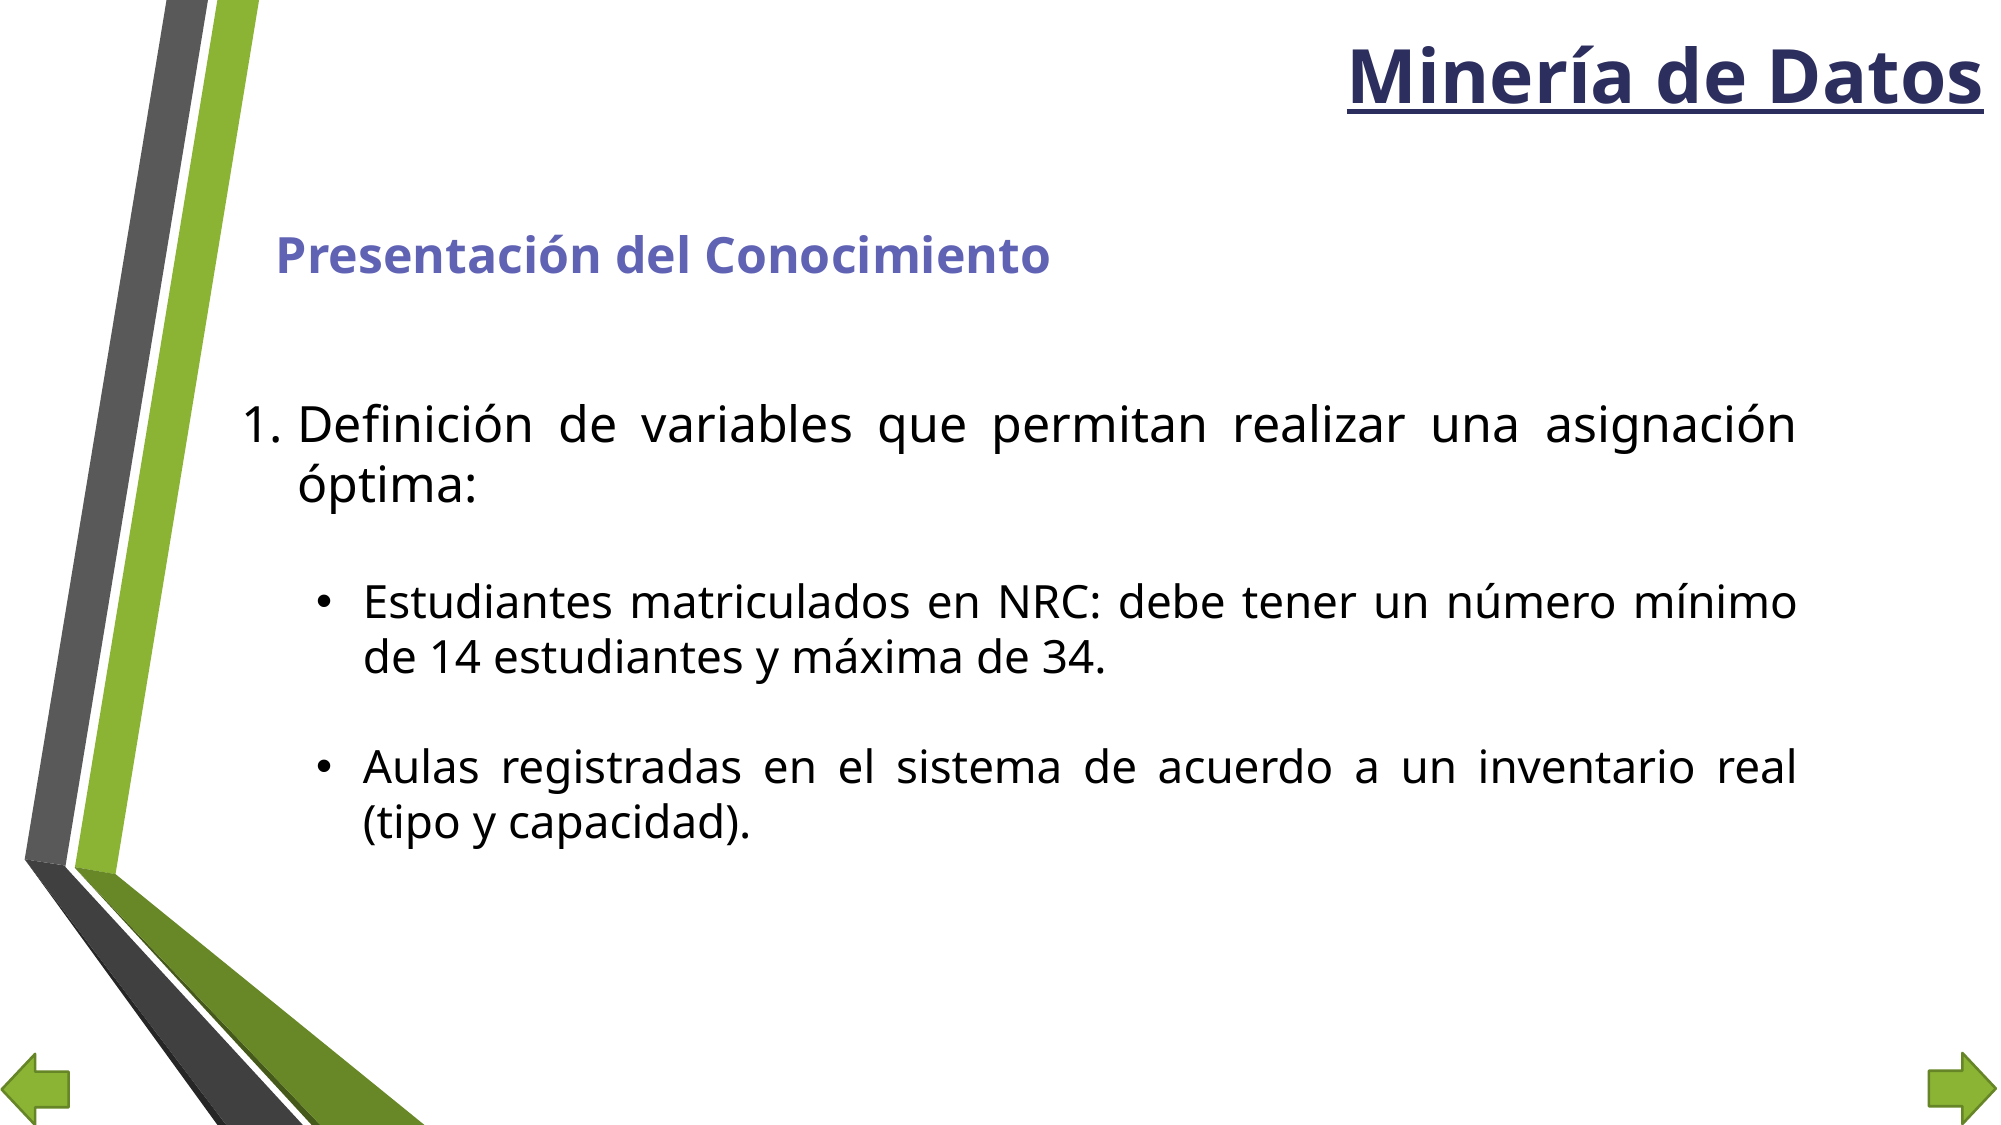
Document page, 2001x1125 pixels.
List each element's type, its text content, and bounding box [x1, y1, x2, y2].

text_box Minería de Datos [983, 0, 2000, 149]
text_box Definición de variables que permitan realizar una asignación óptima: Estudiantes matriculados en NRC: debe tener un número mínimo de 14 estudiantes y máxima de 34. Aulas registradas en el sistema de acuerdo a un inventario real (tipo y capacidad). [226, 385, 1814, 856]
text_box [0, 1052, 70, 1125]
text_box Presentación del Conocimiento [260, 178, 1277, 329]
text_box [1927, 1051, 1997, 1125]
